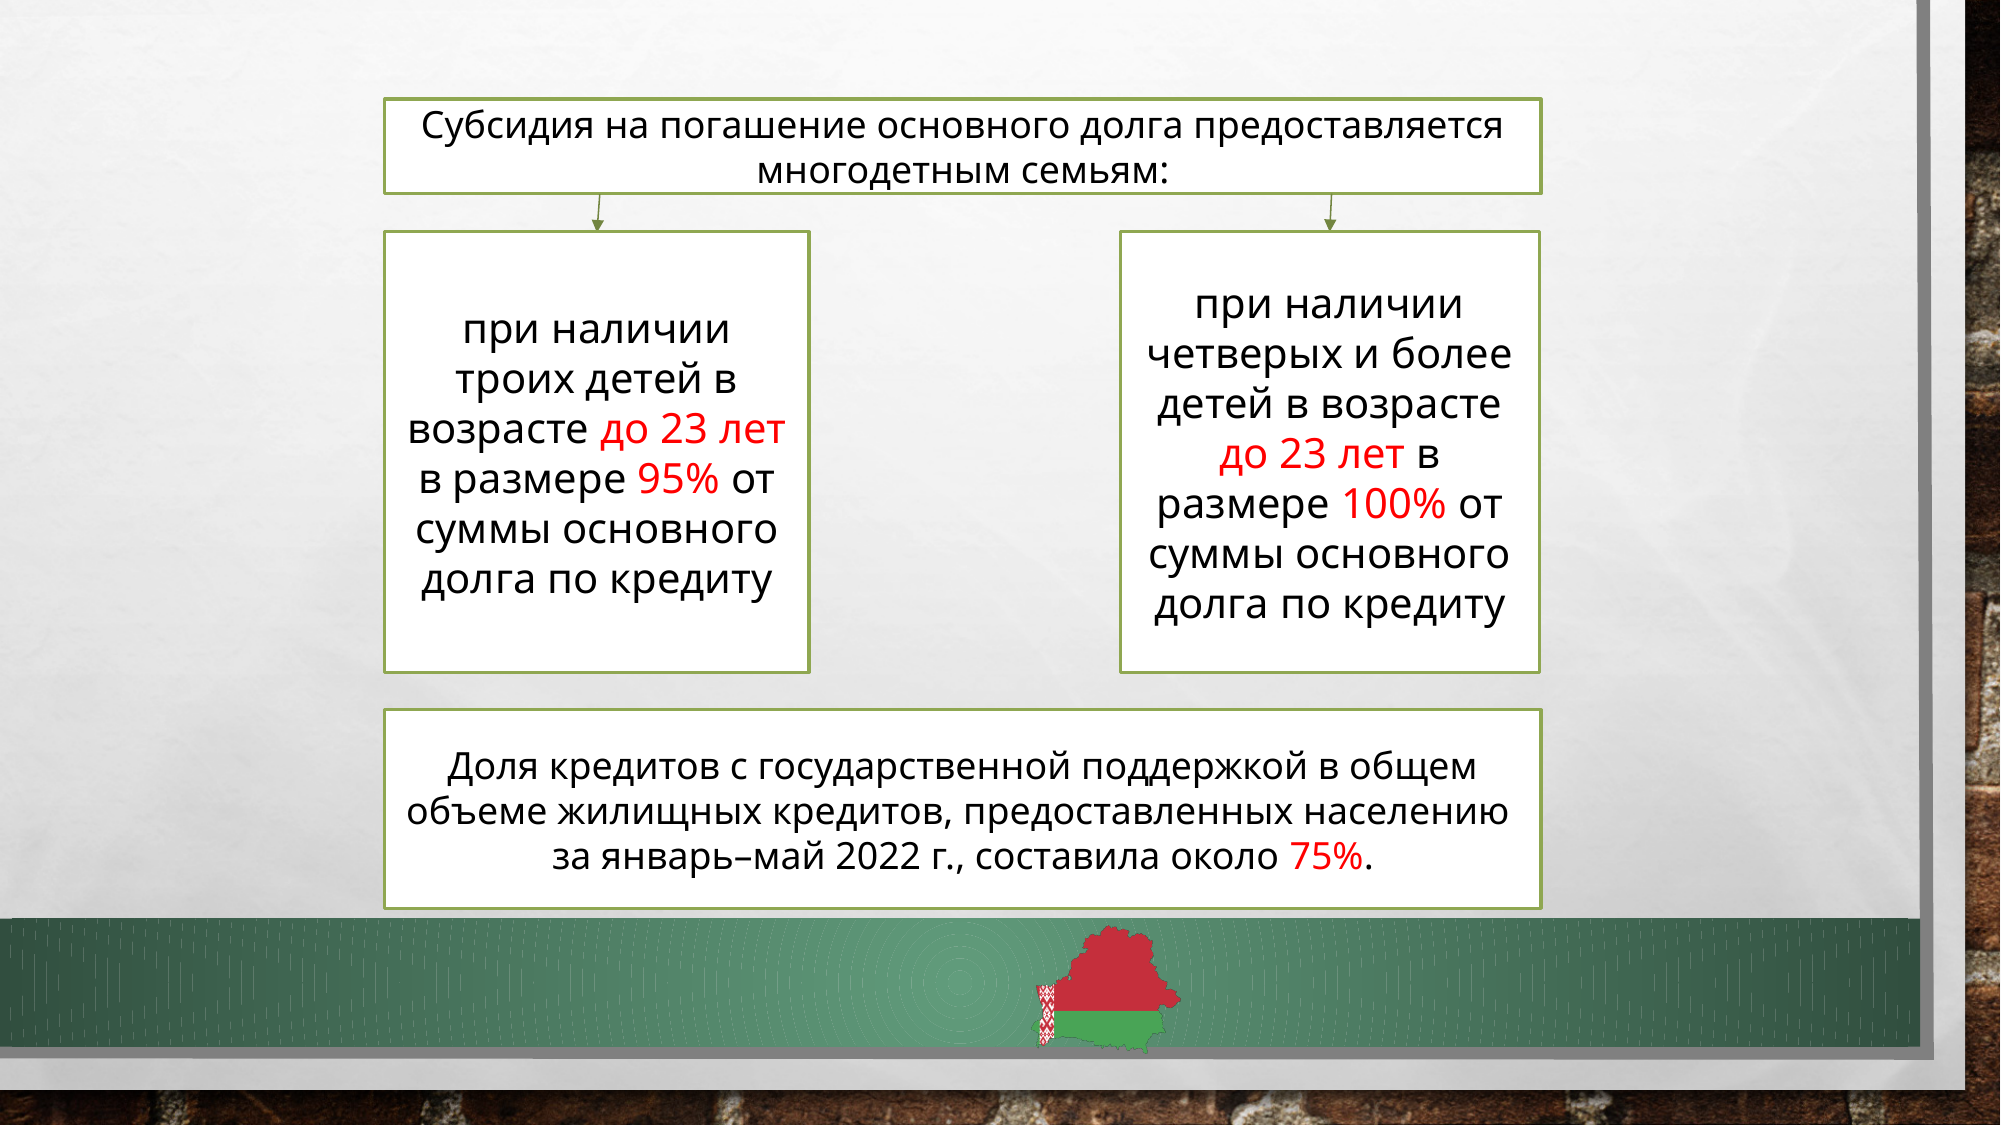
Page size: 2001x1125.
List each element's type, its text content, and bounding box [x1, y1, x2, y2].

text_box при наличии троих детей в возрасте до 23 лет в размере 95% от суммы основного долга по кредиту [383, 230, 811, 674]
text_box Субсидия на погашение основного долга предоставляется многодетным семьям: [383, 97, 1543, 195]
picture [0, 0, 2000, 1125]
text_box Доля кредитов с государственной поддержкой в общем объеме жилищных кредитов, предоставленных населению за январь–май 2022 г., составила около 75%. [383, 708, 1543, 910]
text_box при наличии четверых и более детей в возрасте до 23 лет в размере 100% от суммы основного долга по кредиту [1119, 230, 1541, 674]
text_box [596, 193, 600, 233]
picture [1031, 924, 1181, 1055]
